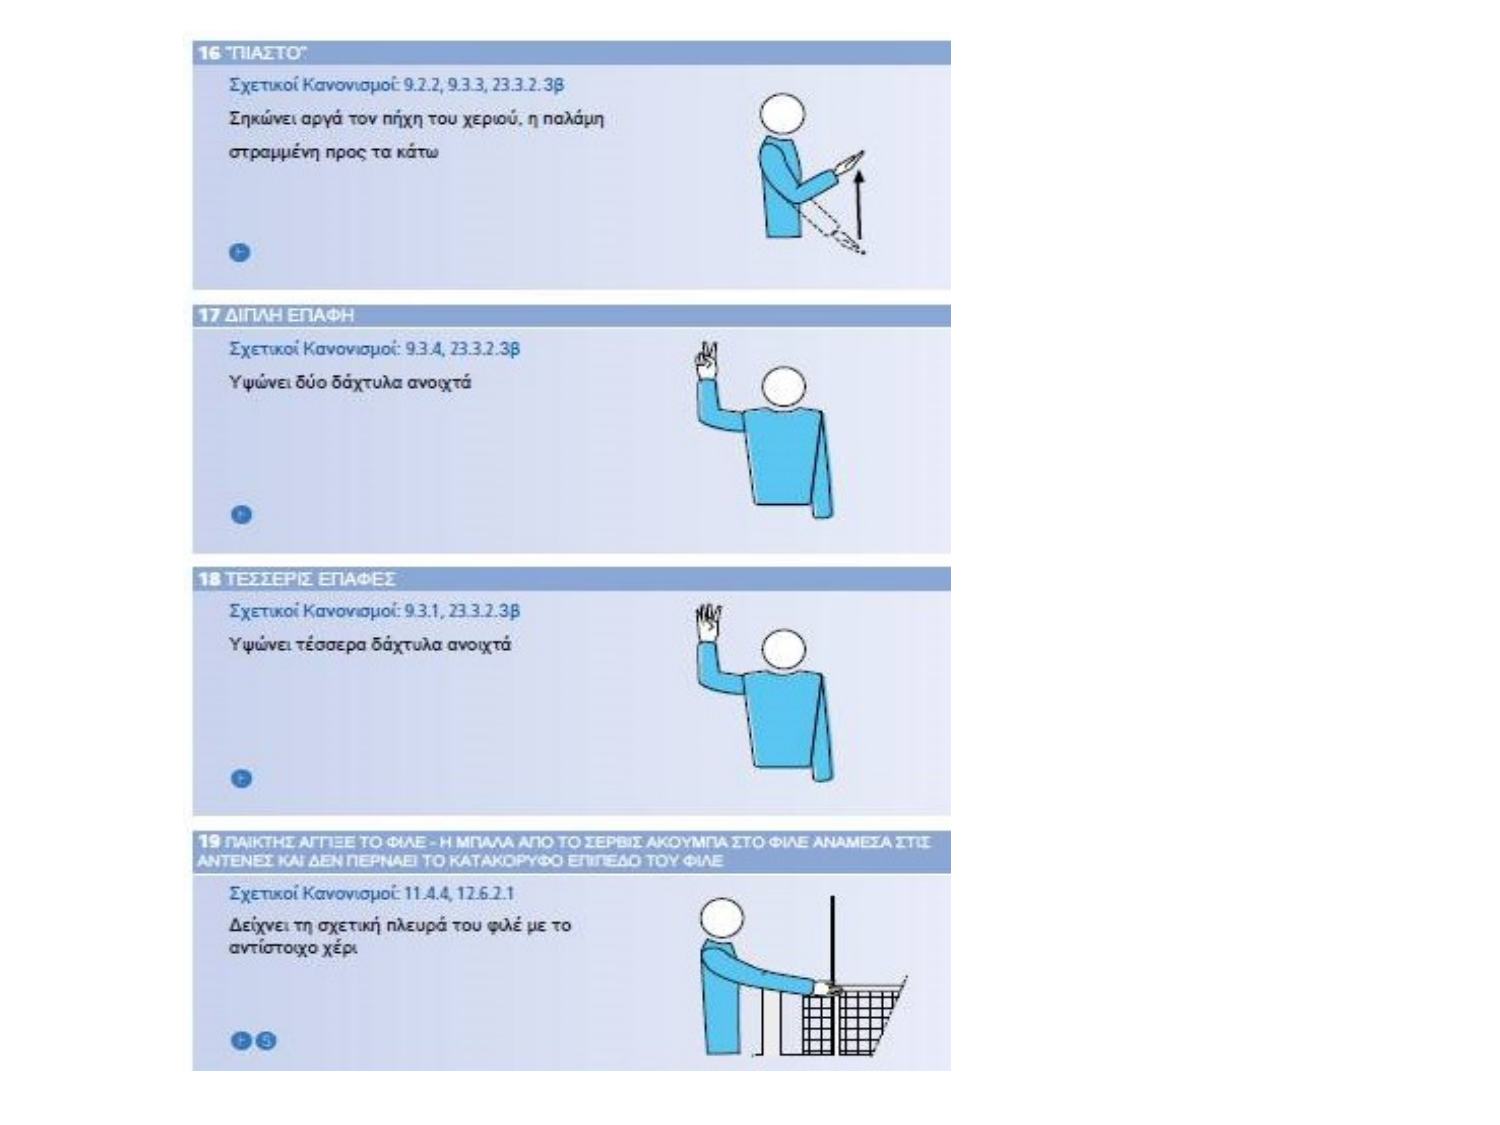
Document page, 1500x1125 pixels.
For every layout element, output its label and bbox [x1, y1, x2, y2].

picture [182, 30, 951, 1071]
